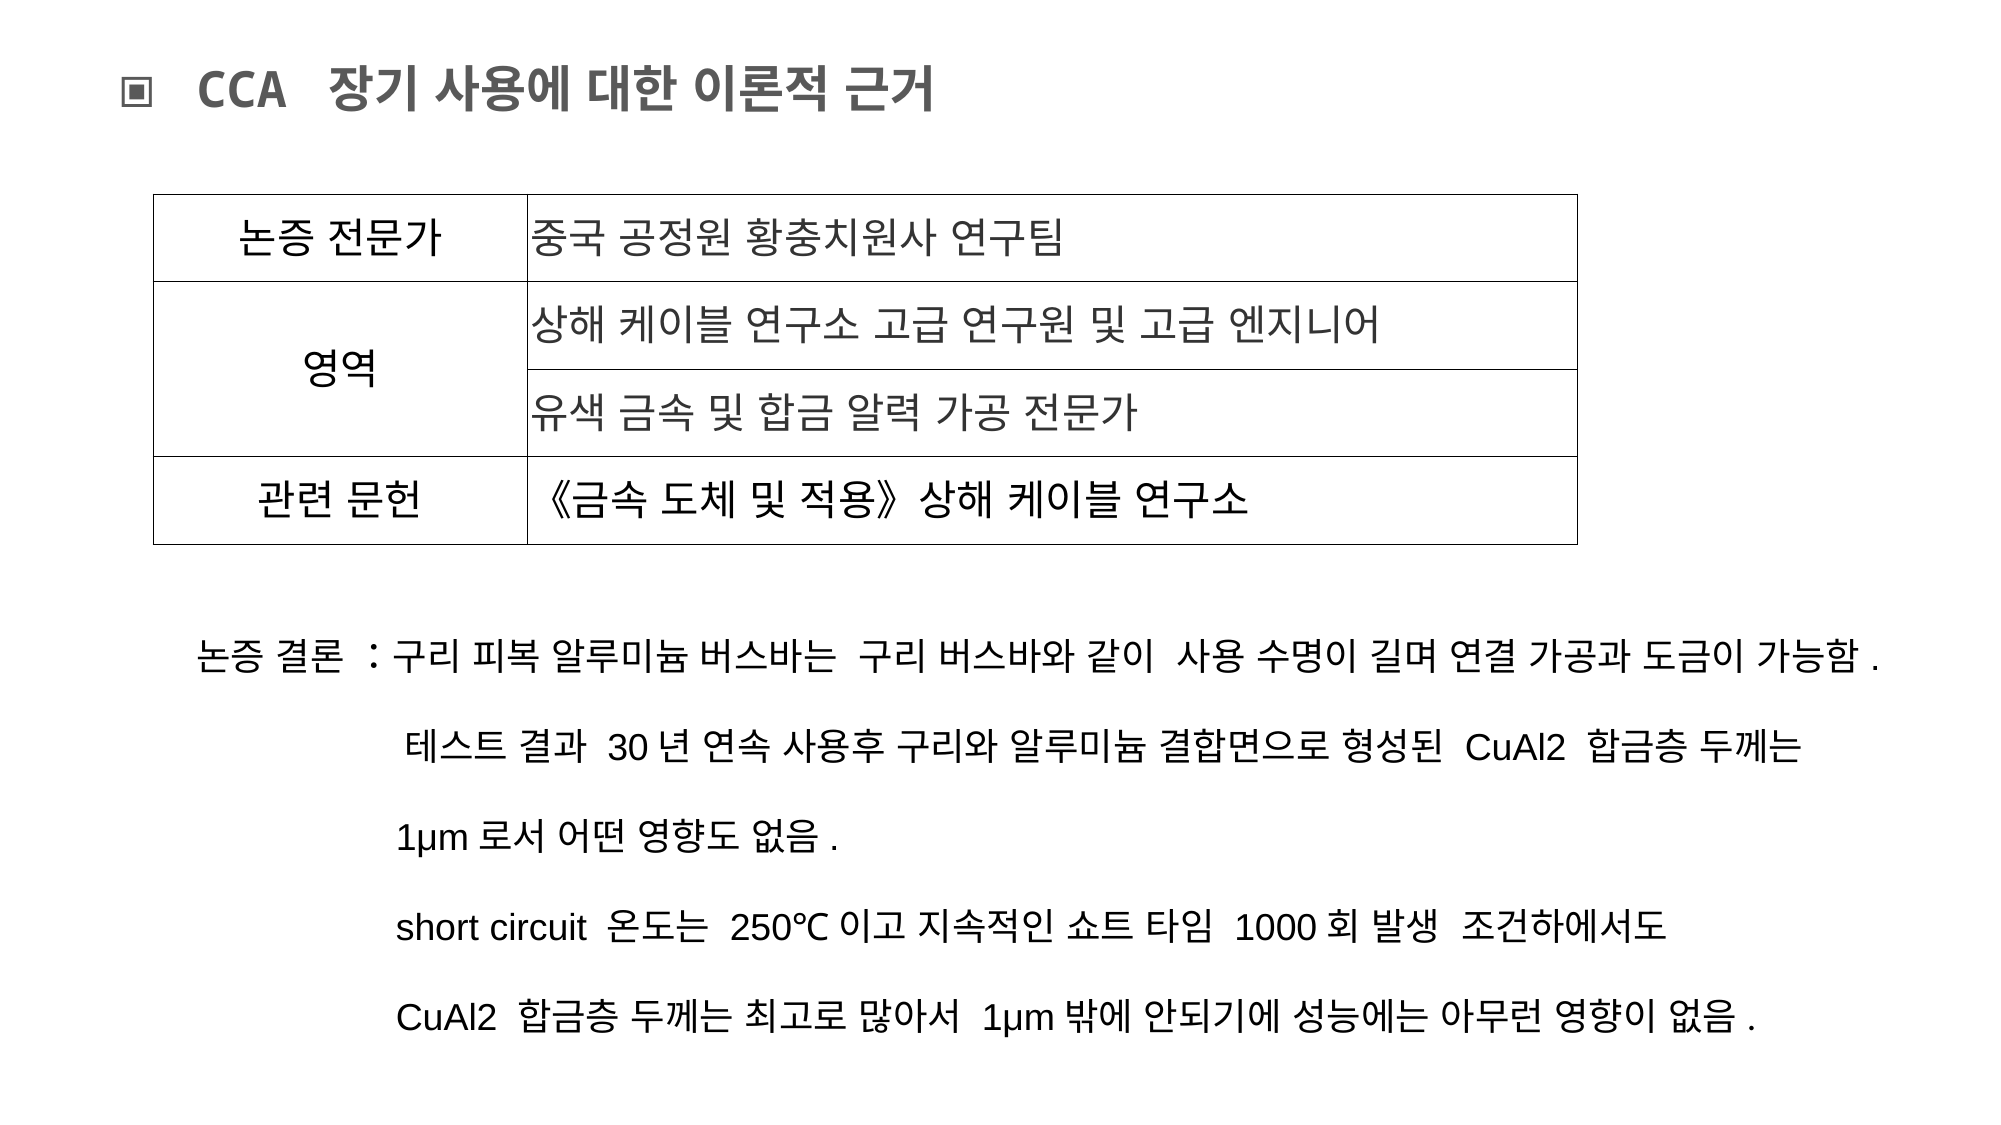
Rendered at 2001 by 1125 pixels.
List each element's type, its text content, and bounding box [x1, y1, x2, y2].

table_header 논증 전문가 [154, 195, 527, 281]
text_box ▣ CCA 장기 사용에 대한 이론적 근거 [92, 49, 1696, 125]
table_cell 영역 [154, 282, 527, 456]
table_cell 《금속 도체 및 적용》상해 케이블 연구소 [528, 457, 1577, 544]
table_cell 유색 금속 및 합금 알력 가공 전문가 [528, 370, 1577, 456]
table_header 중국 공정원 황충치원사 연구팀 [528, 195, 1577, 281]
table_cell 상해 케이블 연구소 고급 연구원 및 고급 엔지니어 [528, 282, 1577, 369]
text_box 논증 결론 ：구리 피복 알루미늄 버스바는 구리 버스바와 같이 사용 수명이 길며 연결 가공과 도금이 가능함. 테스트 결과 30년 연속 사용후 구리와 알루미늄 결합면으로 형성된 CuAl2 합금층 두께는 1μm로서 어떤 영향도 없음. short circuit 온도는 250℃이고 지속적인 쇼트 타임 1000회 발생 조건하에서도 CuAl2 합금층 두께는 최고로 많아서 1μm밖에 안되기에 성능에는 아무런 영향이 없음. [181, 580, 1896, 1091]
table_cell 관련 문헌 [154, 457, 527, 544]
